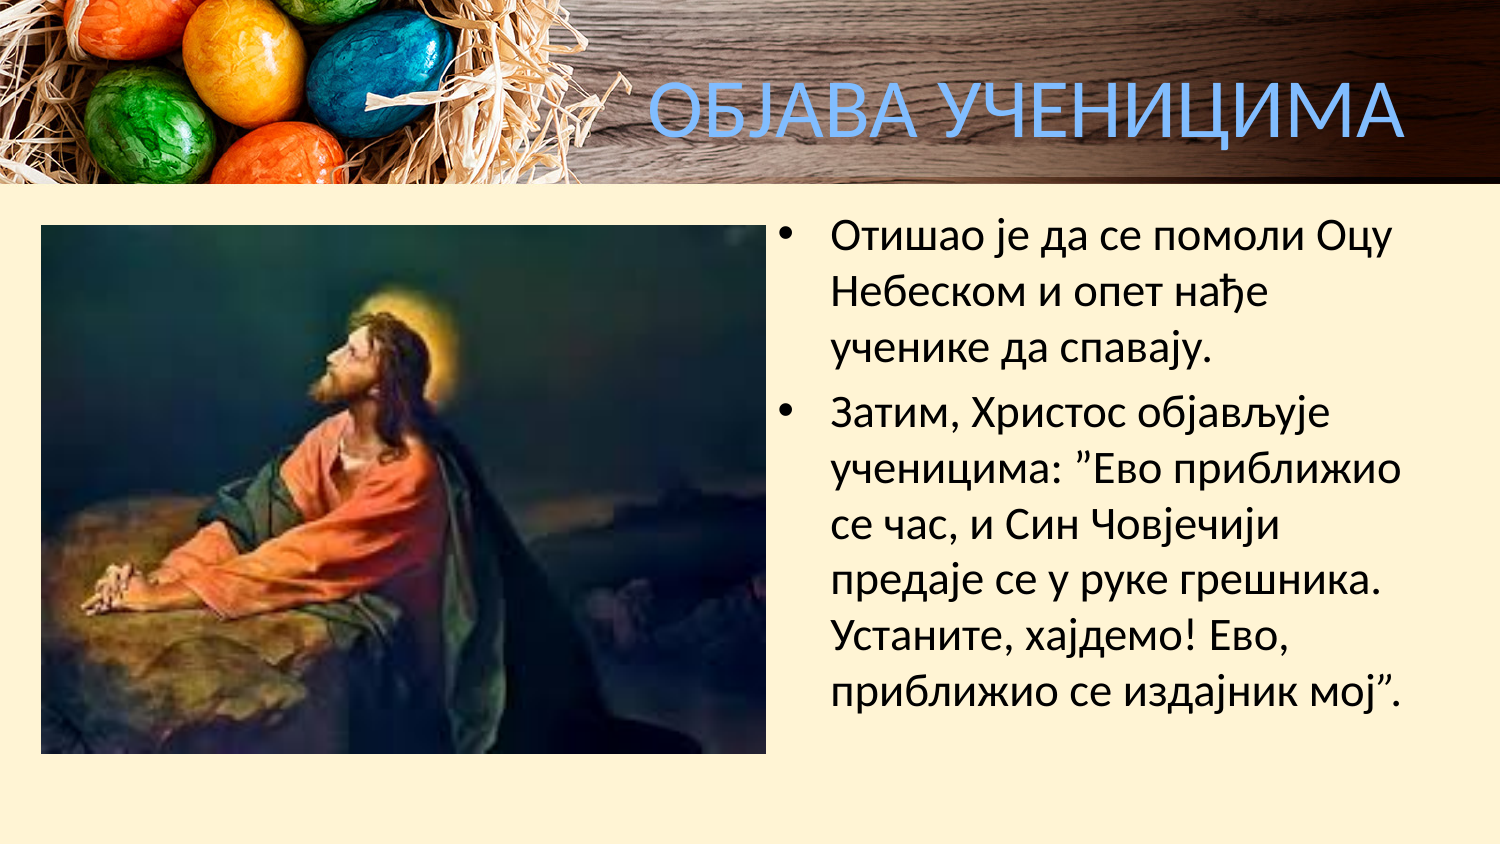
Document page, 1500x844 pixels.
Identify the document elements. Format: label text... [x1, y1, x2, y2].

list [41, 225, 766, 754]
list Отишао је да се помоли Оцу Небеском и опет нађе ученике да спавају. Затим, Христос објављује ученицима: ”Ево приближио се час, и Син Човјечији предаје се у руке грешника. Устаните, хајдемо! Ево, приближио се издајник мој”. [762, 196, 1425, 754]
picture [0, 0, 1500, 844]
title ОБЈАВА УЧЕНИЦИМА [628, 33, 1425, 175]
